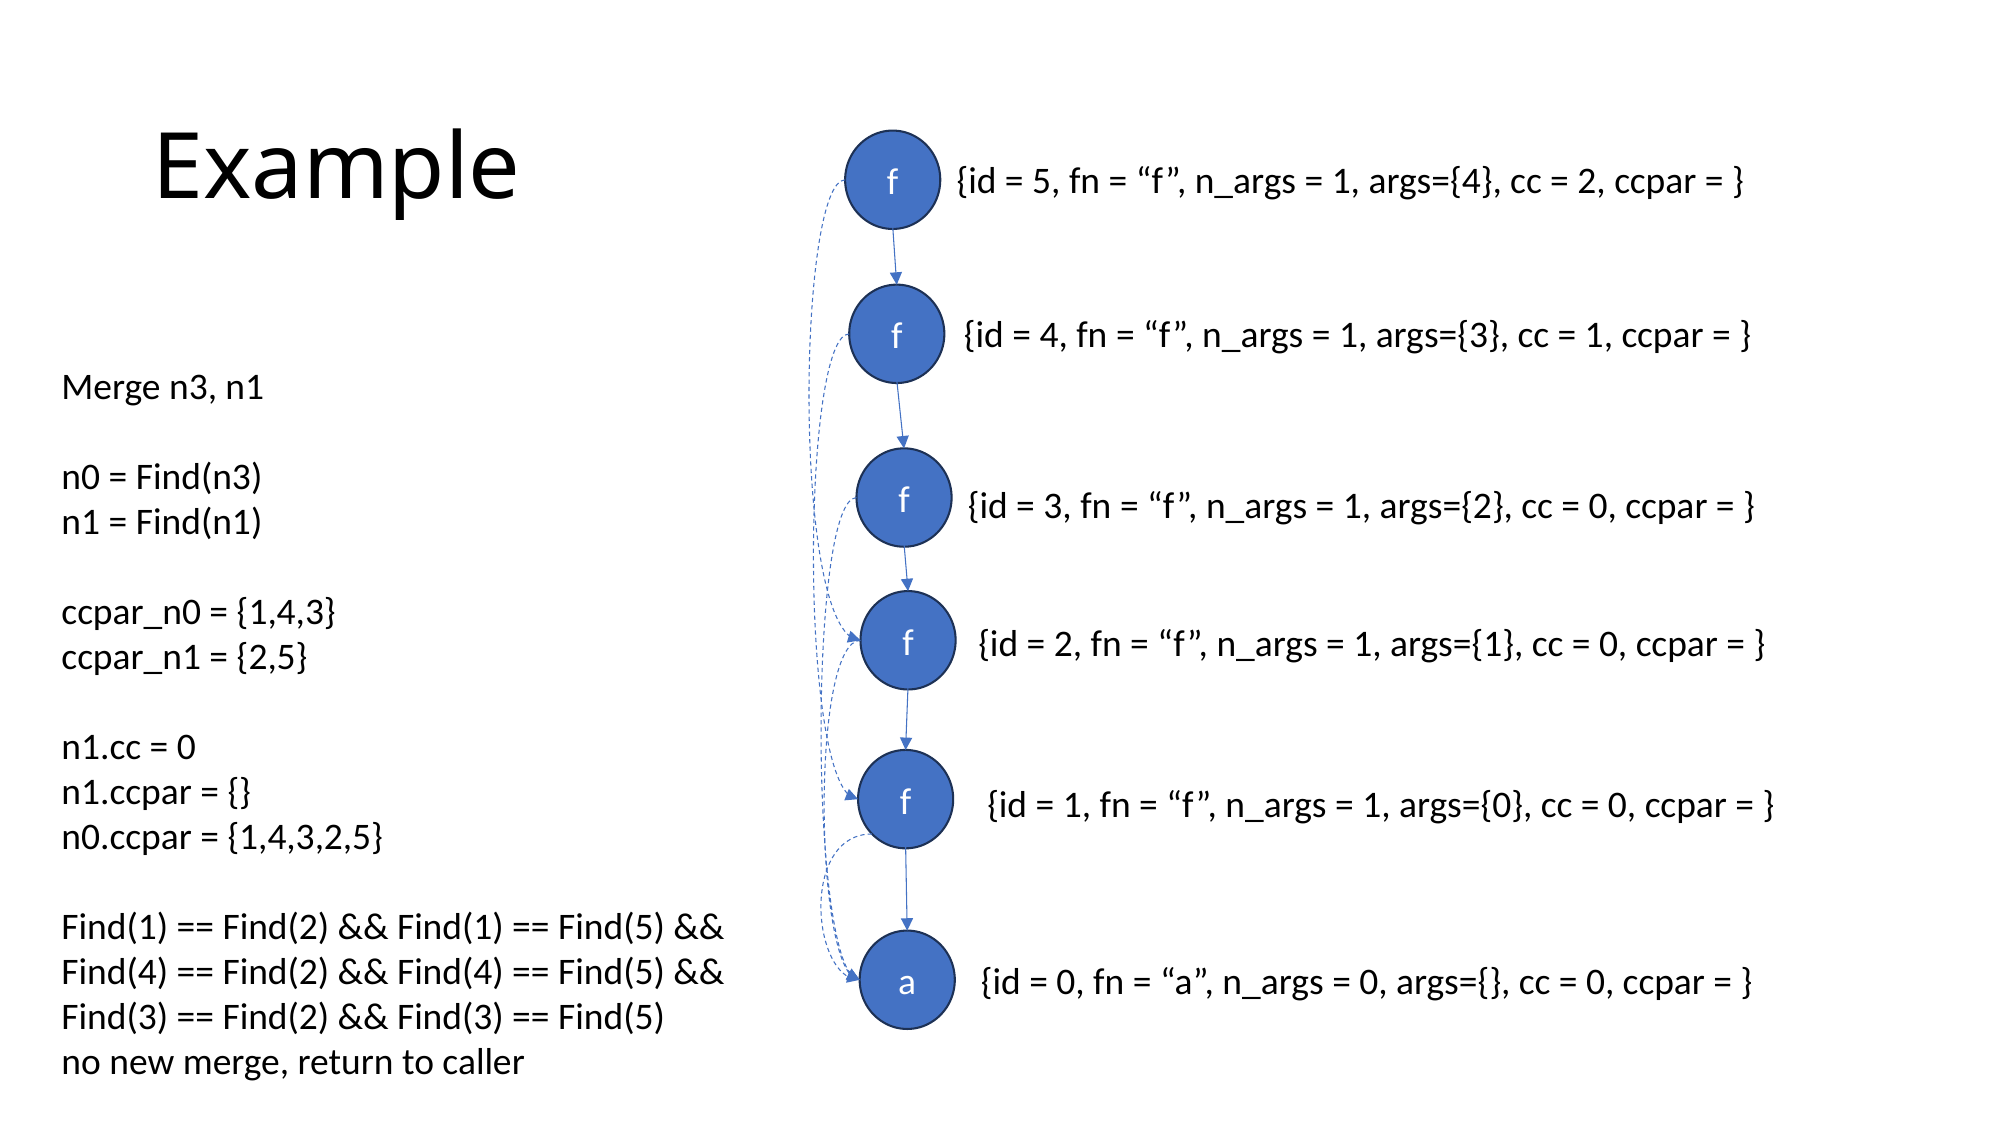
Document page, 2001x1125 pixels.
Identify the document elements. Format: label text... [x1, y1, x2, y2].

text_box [905, 689, 909, 750]
text_box f [844, 129, 942, 230]
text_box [892, 228, 897, 285]
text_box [792, 900, 939, 914]
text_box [896, 382, 904, 449]
text_box f [861, 447, 953, 548]
text_box f [861, 748, 955, 850]
title Example [137, 59, 1863, 278]
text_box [845, 179, 861, 641]
text_box a [858, 929, 956, 1031]
text_box f [861, 283, 946, 385]
text_box f [861, 590, 957, 691]
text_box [849, 641, 858, 800]
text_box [903, 546, 908, 592]
